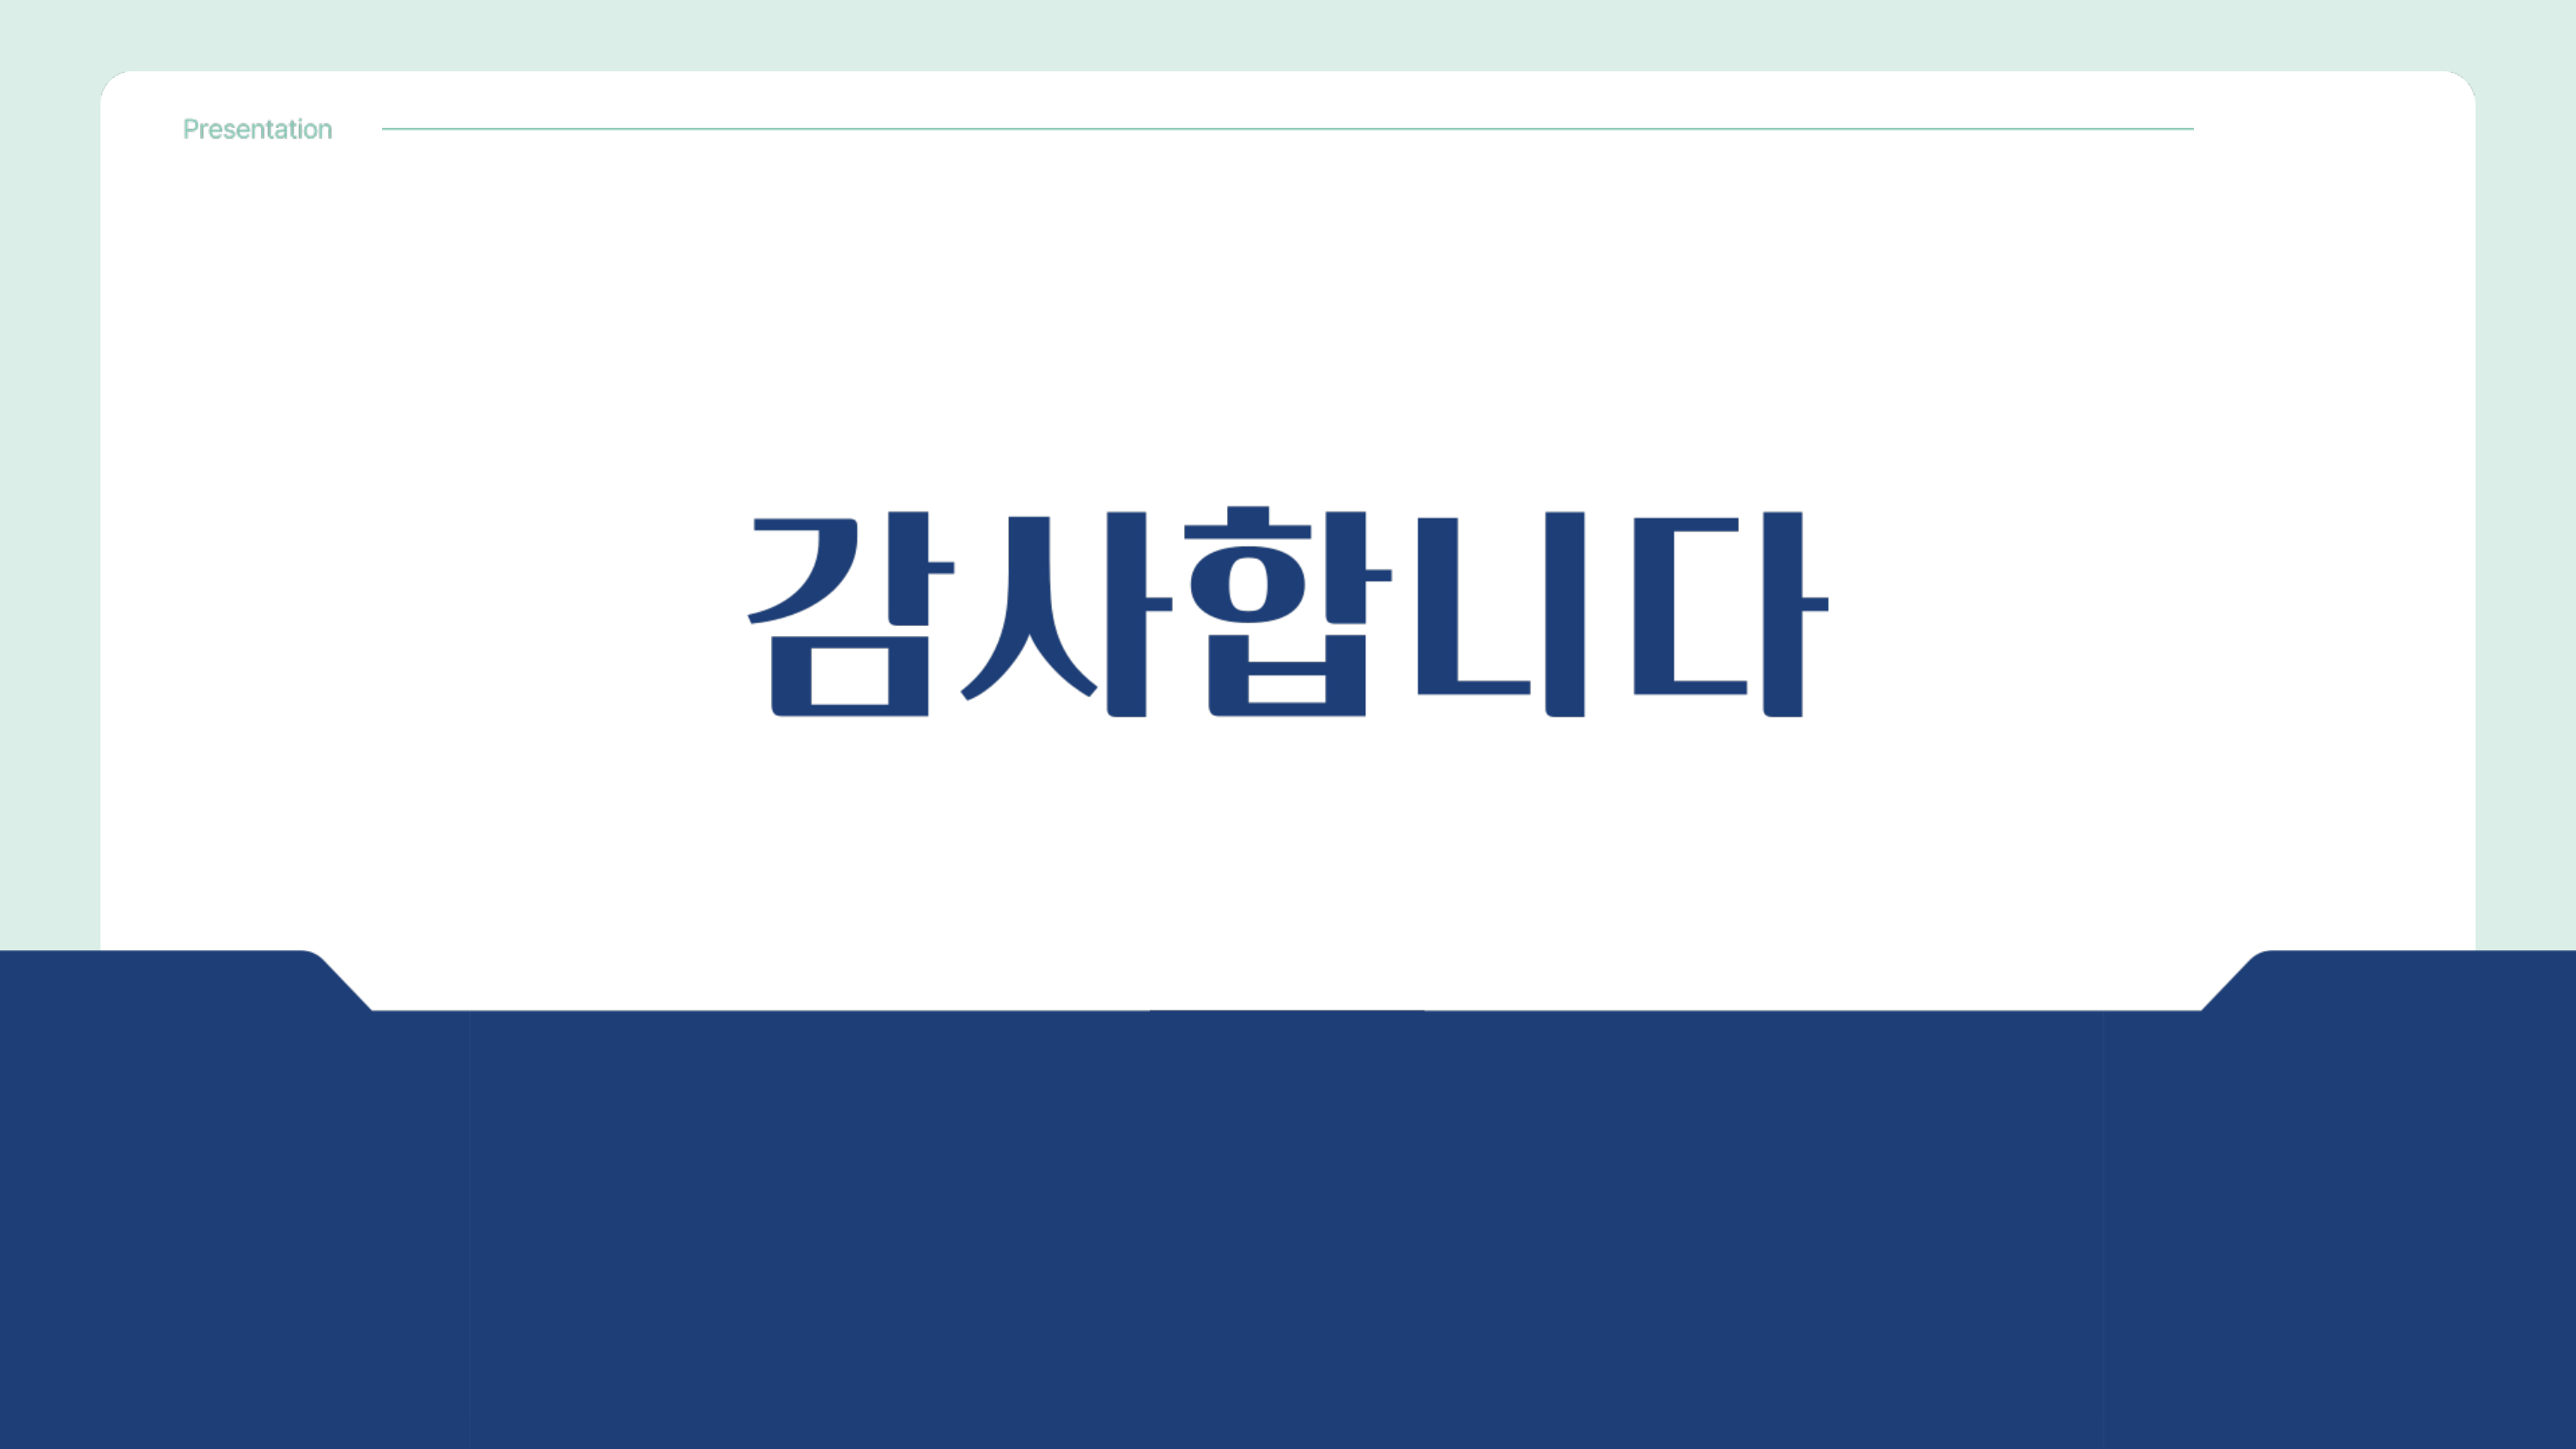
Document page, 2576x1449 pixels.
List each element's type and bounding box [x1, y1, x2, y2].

text_box [100, 71, 2476, 950]
picture [175, 102, 357, 210]
text_box [1149, 950, 2576, 1449]
picture [361, 330, 2214, 980]
text_box [0, 950, 1145, 1449]
text_box [381, 128, 2194, 131]
